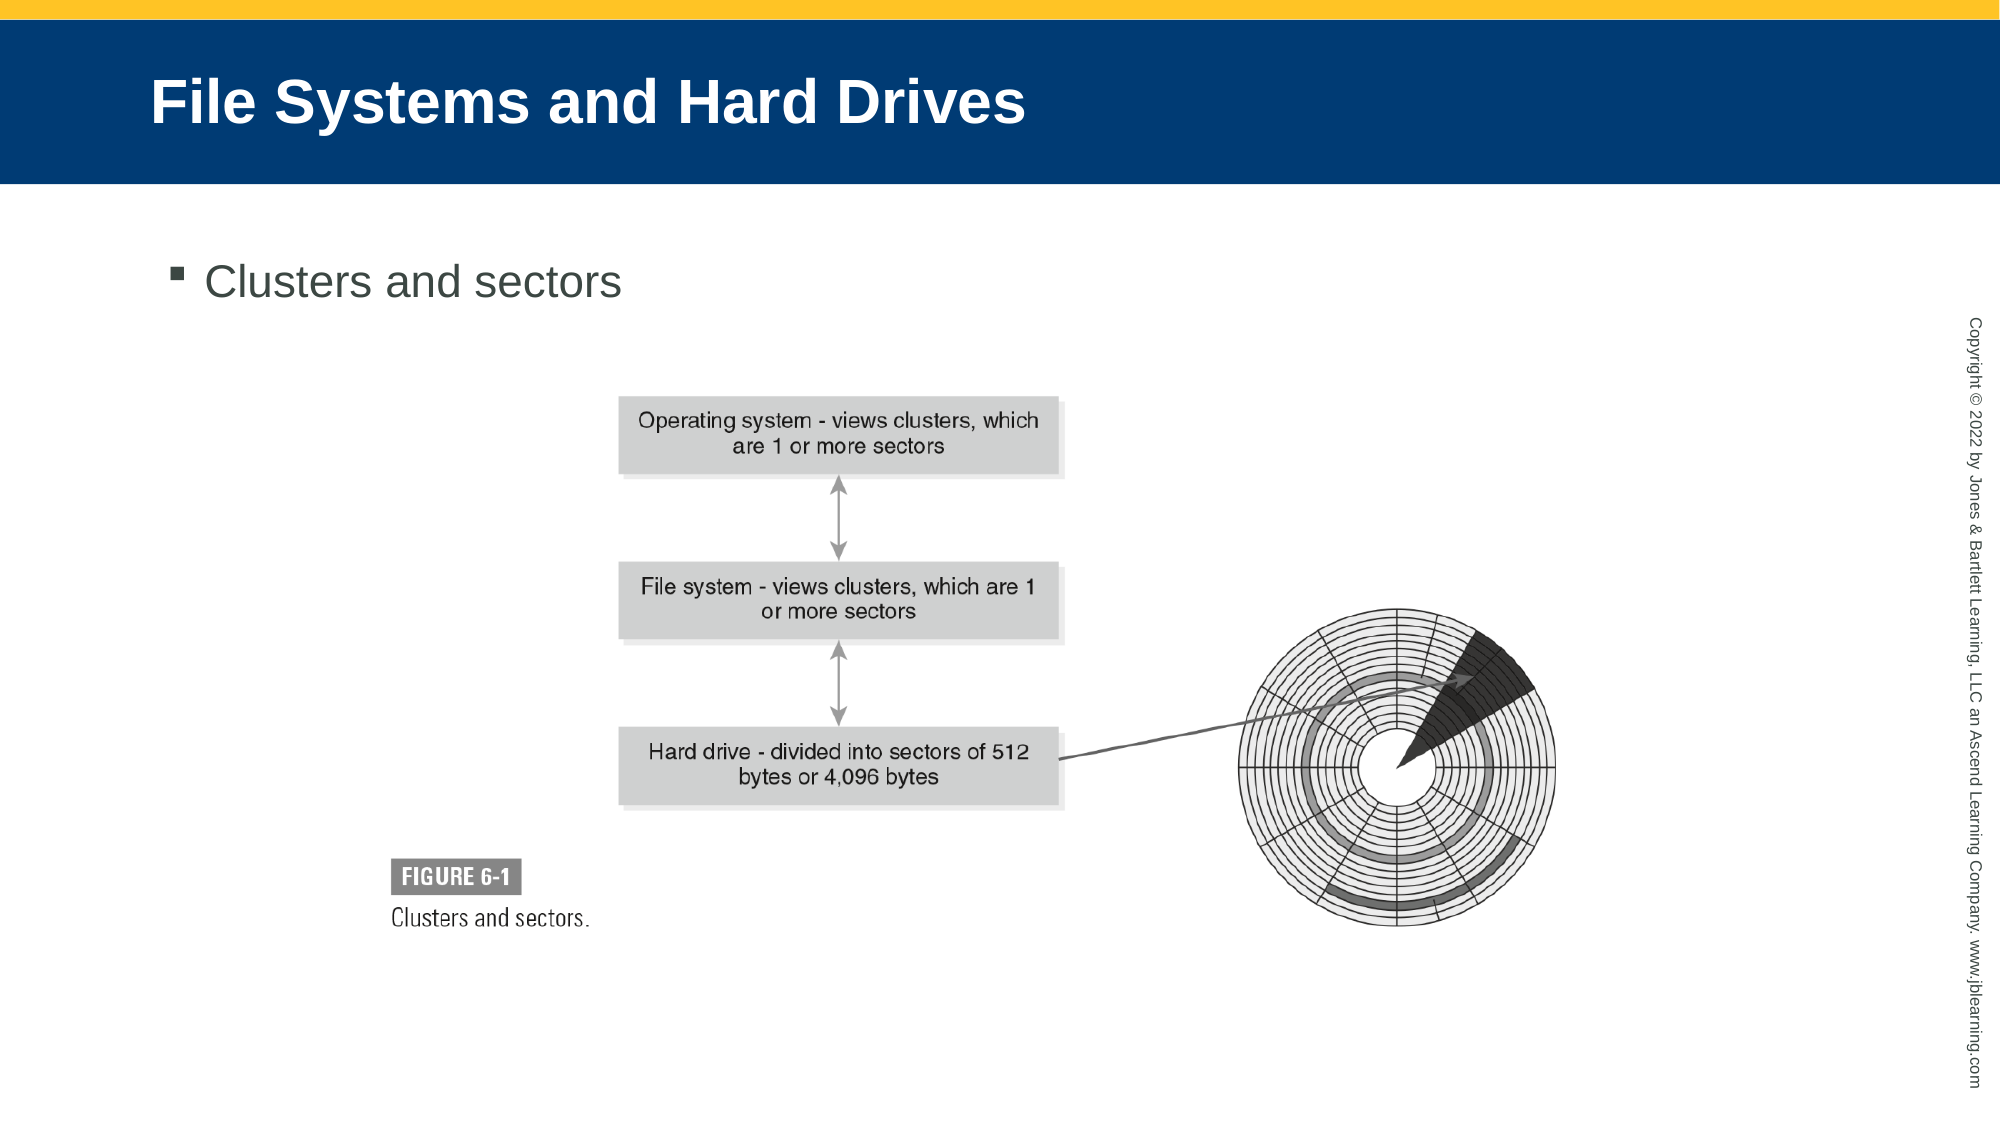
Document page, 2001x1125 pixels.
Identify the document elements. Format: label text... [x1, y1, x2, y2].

title File Systems and Hard Drives [0, 19, 2000, 185]
picture [382, 387, 1565, 935]
list Clusters and sectors [151, 244, 1840, 1016]
